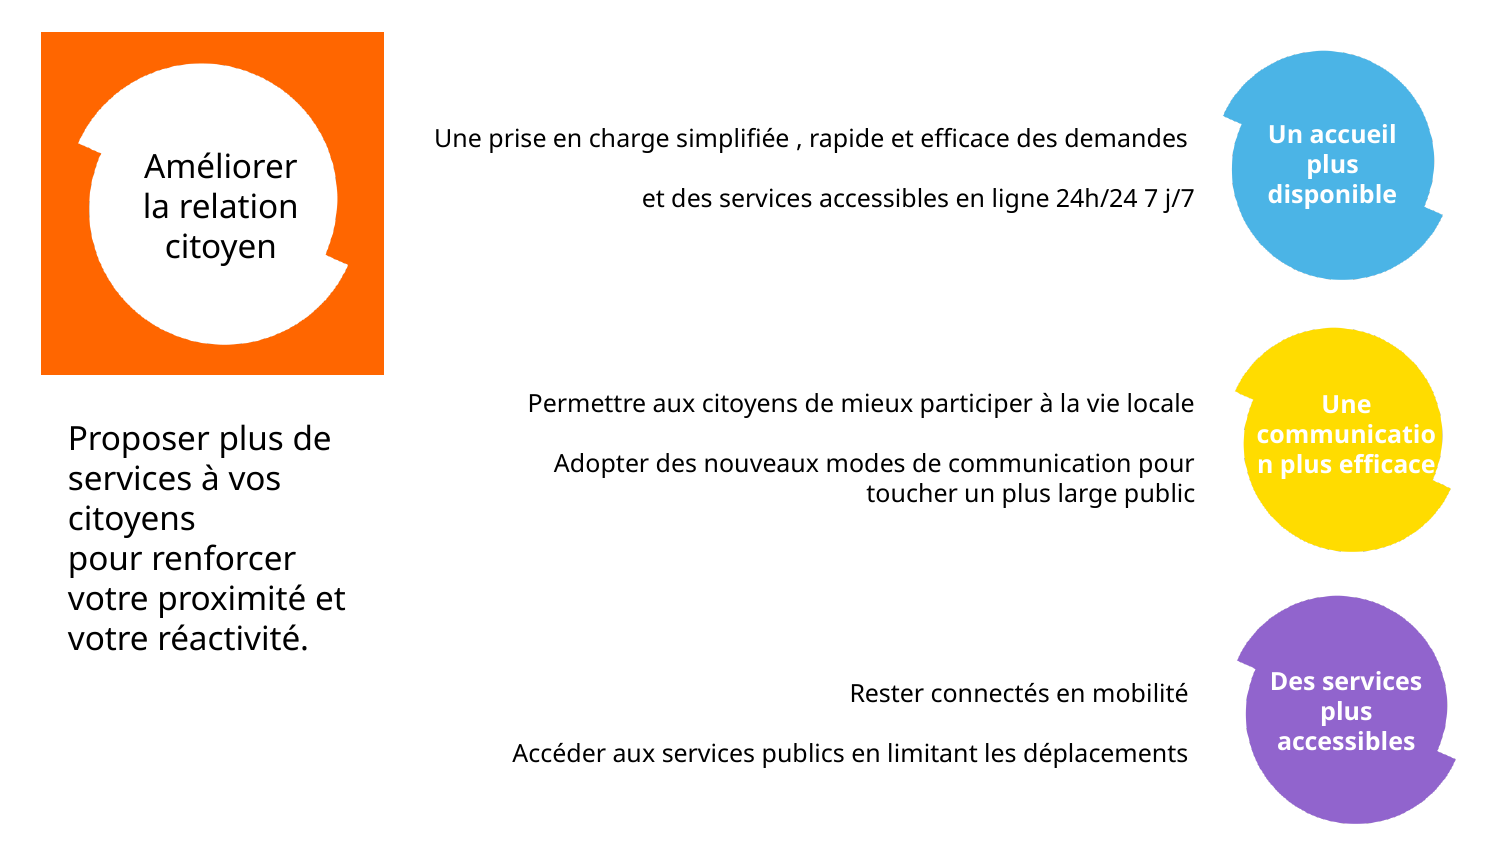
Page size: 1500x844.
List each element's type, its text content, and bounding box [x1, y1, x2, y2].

text_box Proposer plus de services à vos citoyens pour renforcer votre proximité et votre réactivité. [53, 410, 396, 564]
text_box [1234, 595, 1459, 824]
picture [41, 32, 384, 375]
text_box Une prise en charge simplifiée , rapide et efficace des demandes et des services accessibles en ligne 24h/24 7 j/7 [419, 115, 1211, 220]
text_box Rester connectés en mobilité Accéder aux services publics en limitant les déplacements [419, 669, 1211, 775]
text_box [1234, 327, 1459, 552]
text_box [1222, 50, 1443, 281]
text_box Permettre aux citoyens de mieux participer à la vie locale Adopter des nouveaux modes de communication pour toucher un plus large public [454, 380, 1211, 515]
